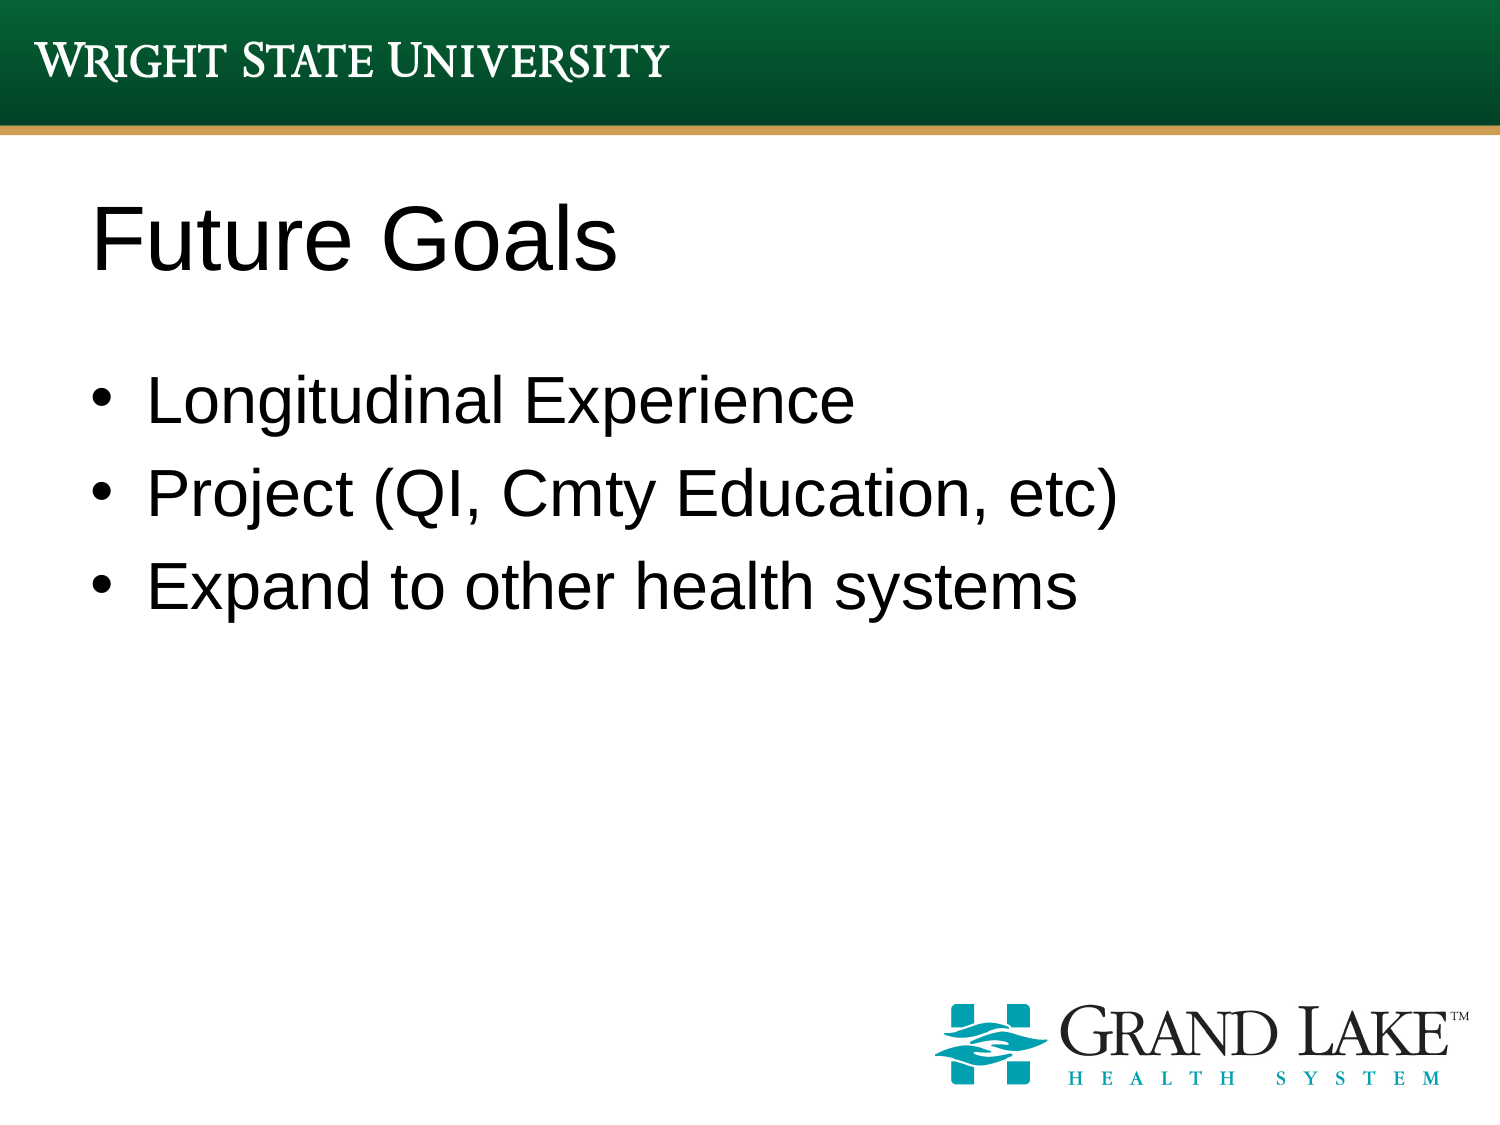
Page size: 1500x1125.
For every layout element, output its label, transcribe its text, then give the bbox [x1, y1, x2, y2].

title Future Goals [75, 139, 1425, 327]
picture [0, 0, 1500, 1125]
list Longitudinal Experience Project (QI, Cmty Education, etc) Expand to other health systems [75, 349, 1425, 1027]
